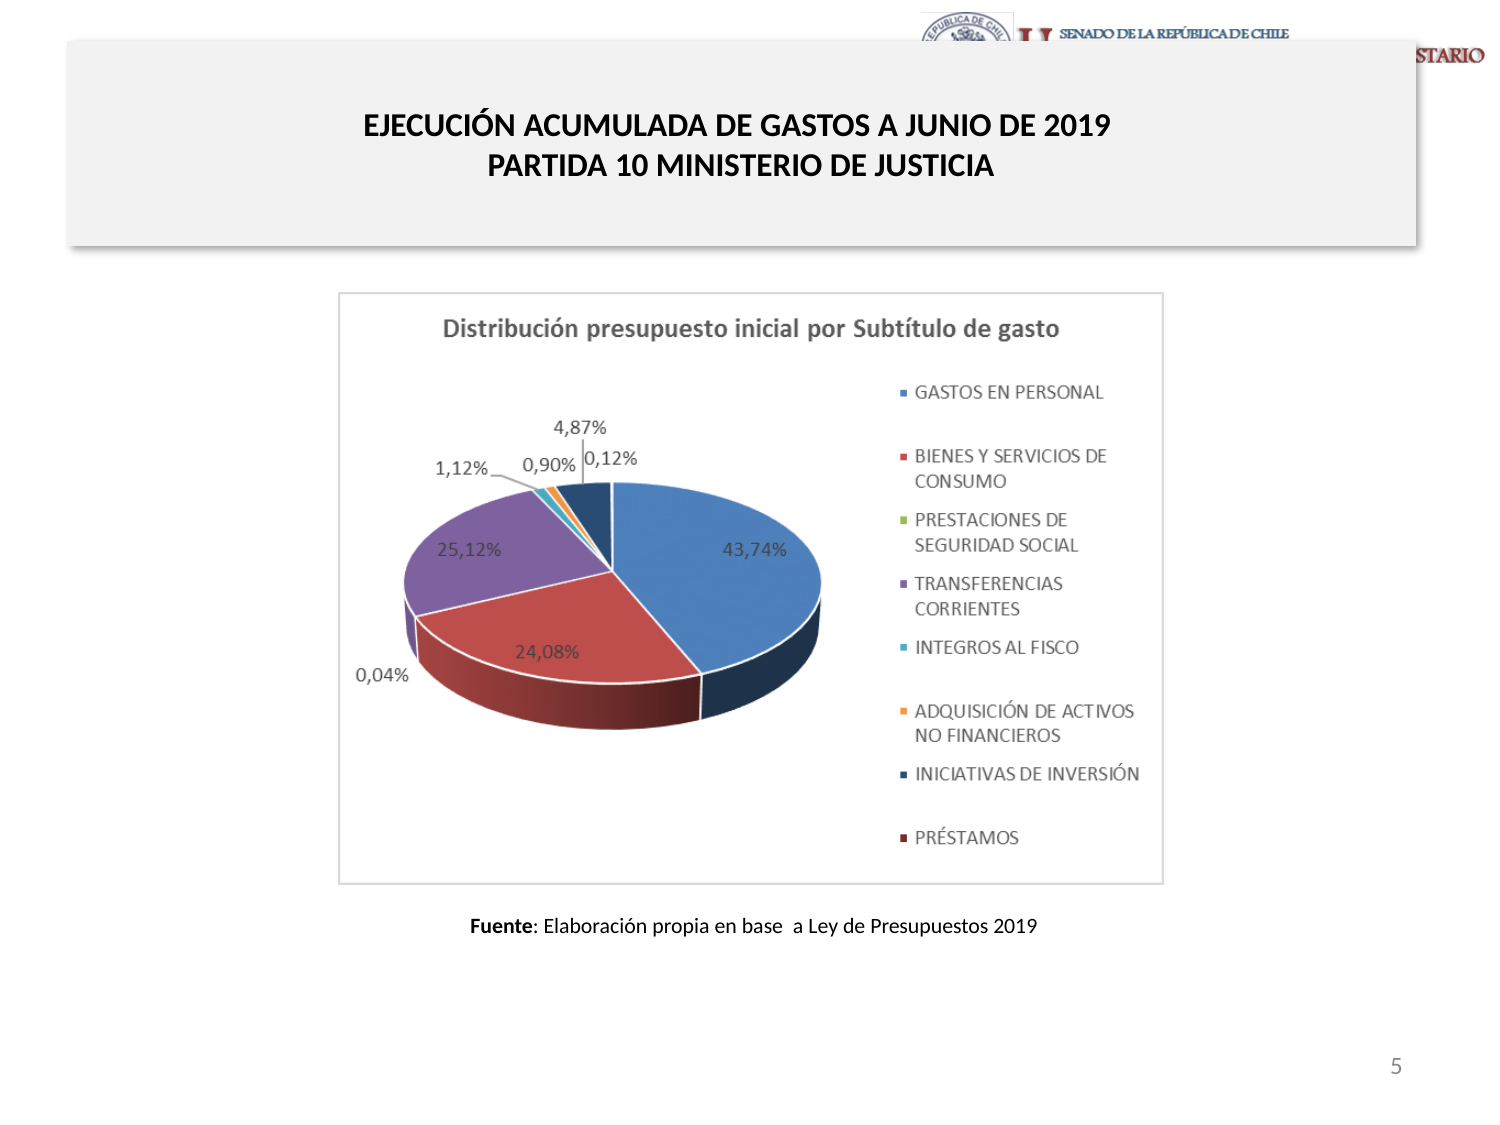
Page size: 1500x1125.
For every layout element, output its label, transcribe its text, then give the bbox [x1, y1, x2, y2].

slide_number 5 [1067, 1035, 1418, 1095]
title EJECUCIÓN ACUMULADA DE GASTOS A JUNIO DE 2019 PARTIDA 10 MINISTERIO DE JUSTICIA [67, 41, 1415, 246]
footer Fuente: Elaboración propia en base a Ley de Presupuestos 2019 [64, 904, 1444, 965]
picture [338, 292, 1164, 885]
picture [921, 1, 1500, 115]
